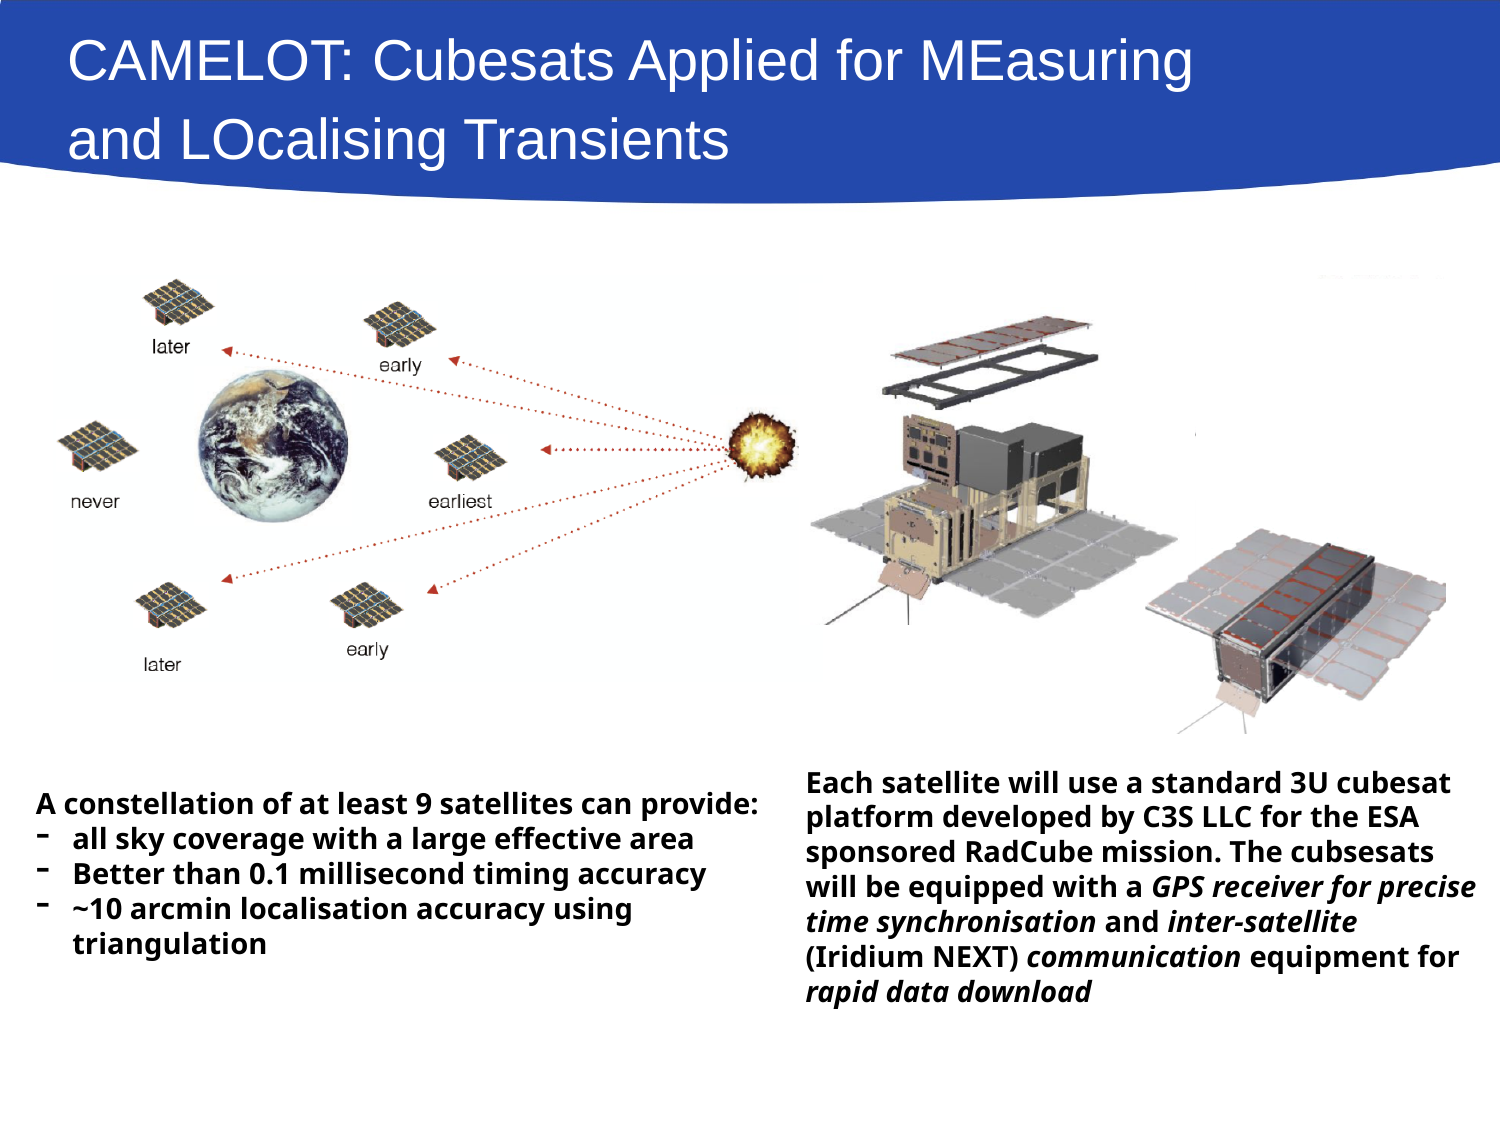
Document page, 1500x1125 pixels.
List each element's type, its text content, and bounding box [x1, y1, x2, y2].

picture [0, 0, 1500, 1125]
list CAMELOT: Cubesats Applied for MEasuring and LOcalising Transients [59, 14, 1259, 182]
text_box A constellation of at least 9 satellites can provide: all sky coverage with a large effective area Better than 0.1 millisecond timing accuracy ~10 arcmin localisation accuracy using triangulation [30, 779, 774, 967]
text_box Each satellite will use a standard 3U cubesat platform developed by C3S LLC for the ESA sponsored RadCube mission. The cubsesats will be equipped with a GPS receiver for precise time synchronisation and inter-satellite (Iridium NEXT) communication equipment for rapid data download [799, 758, 1488, 1015]
